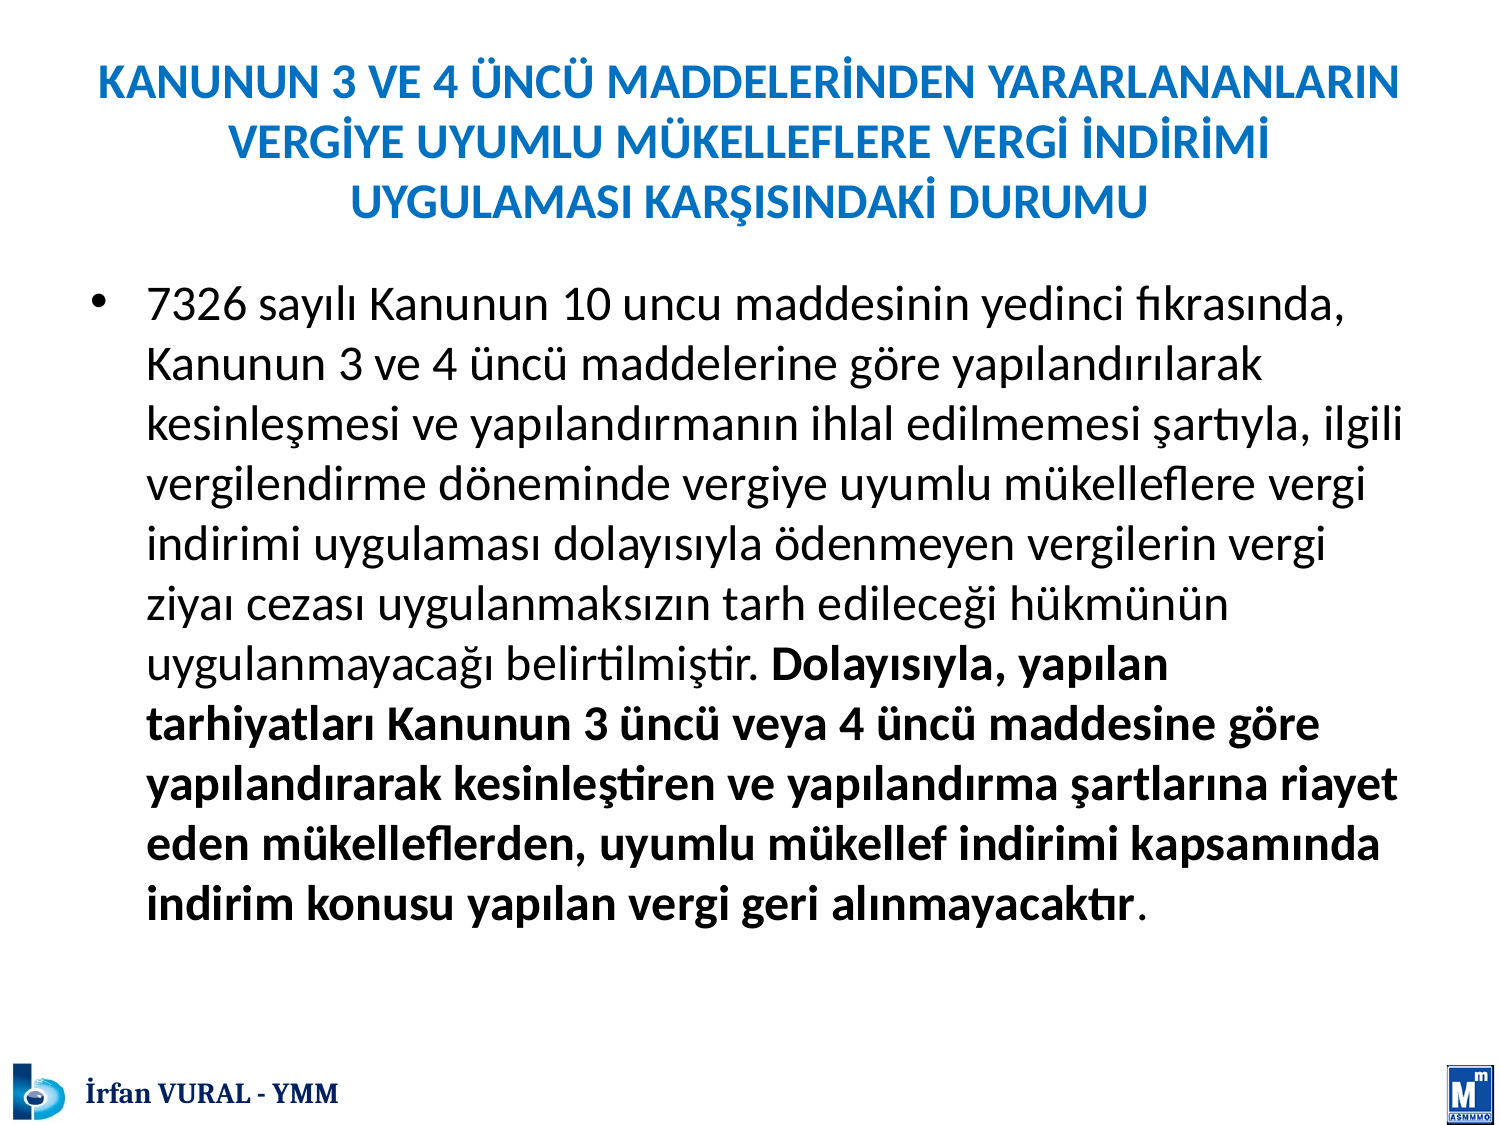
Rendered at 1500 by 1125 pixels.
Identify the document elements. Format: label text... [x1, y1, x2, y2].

list 7326 sayılı Kanunun 10 uncu maddesinin yedinci fıkrasında, Kanunun 3 ve 4 üncü maddelerine göre yapılandırılarak kesinleşmesi ve yapılandırmanın ihlal edilmemesi şartıyla, ilgili vergilendirme döneminde vergiye uyumlu mükelleflere vergi indirimi uygulaması dolayısıyla ödenmeyen vergilerin vergi ziyaı cezası uygulanmaksızın tarh edileceği hükmünün uygulanmayacağı belirtilmiştir. Dolayısıyla, yapılan tarhiyatları Kanunun 3 üncü veya 4 üncü maddesine göre yapılandırarak kesinleştiren ve yapılandırma şartlarına riayet eden mükelleflerden, uyumlu mükellef indirimi kapsamında indirim konusu yapılan vergi geri alınmayacaktır. [75, 262, 1425, 1005]
picture [5, 1058, 71, 1125]
picture [1446, 1065, 1495, 1125]
title KANUNUN 3 VE 4 ÜNCÜ MADDELERİNDEN YARARLANANLARIN VERGİYE UYUMLU MÜKELLEFLERE VERGİ İNDİRİMİ UYGULAMASI KARŞISINDAKİ DURUMU [75, 45, 1425, 233]
